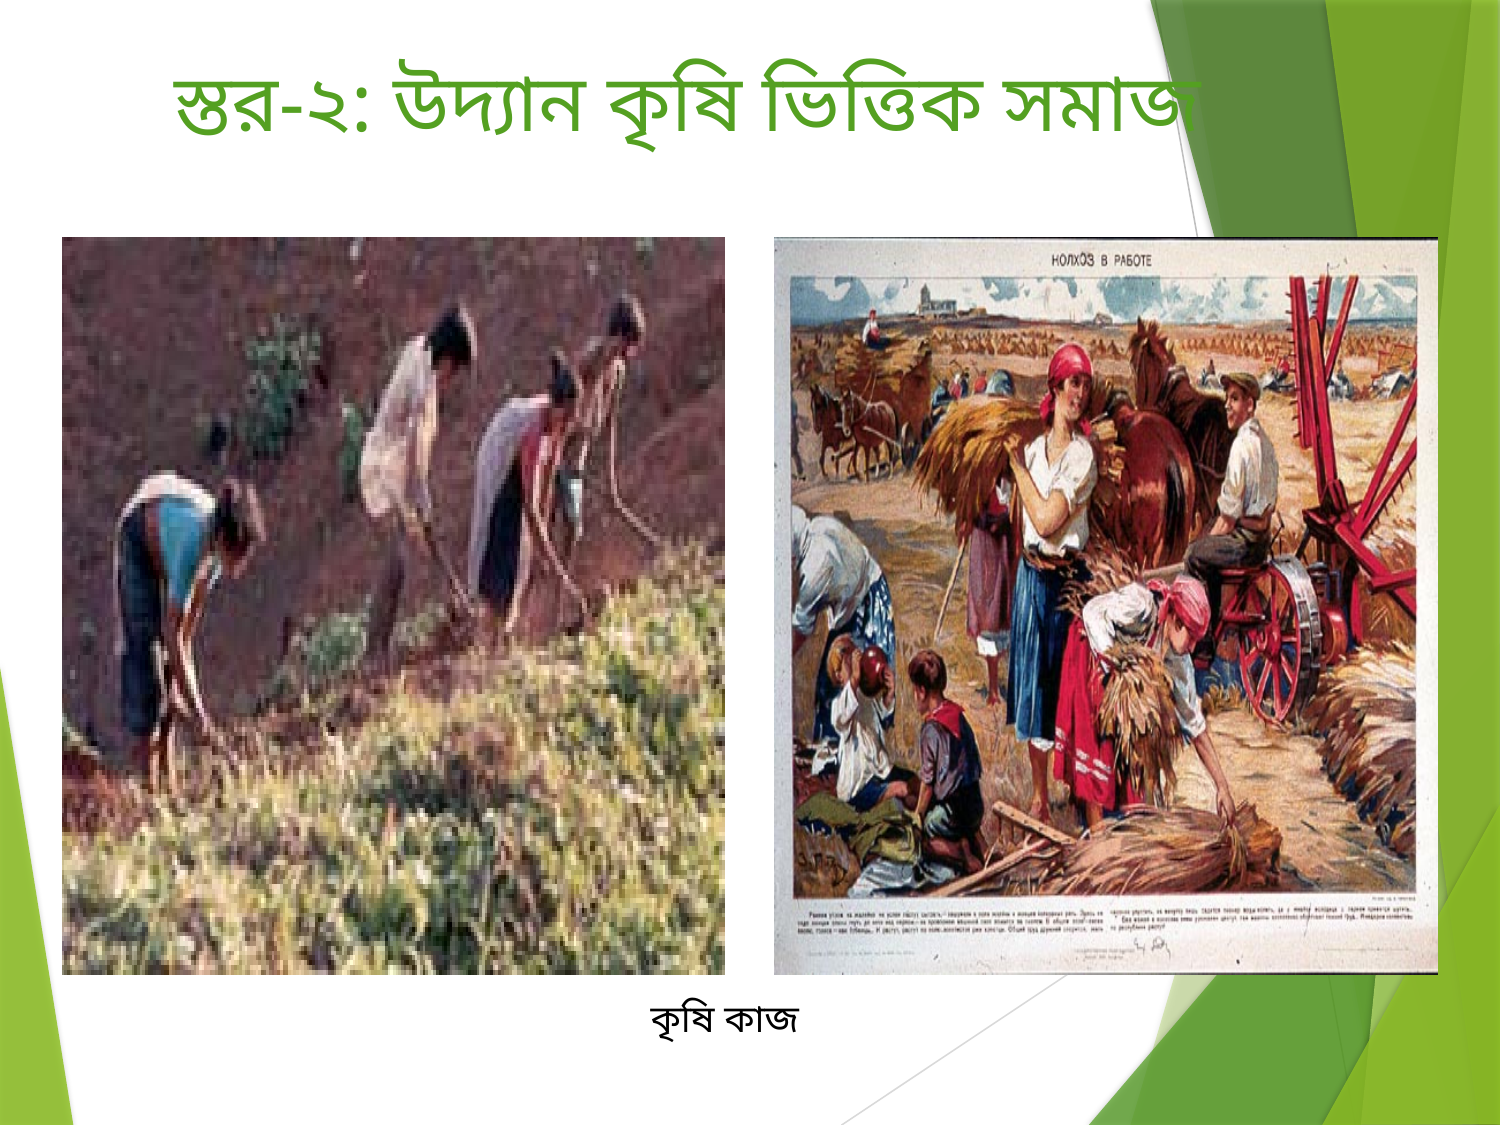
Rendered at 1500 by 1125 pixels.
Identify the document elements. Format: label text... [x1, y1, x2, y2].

picture [61, 236, 726, 976]
title স্তর-২: উদ্যান কৃষি ভিত্তিক সমাজ [75, 45, 1300, 175]
text_box কৃষি কাজ [75, 987, 1375, 1048]
picture [774, 236, 1438, 976]
